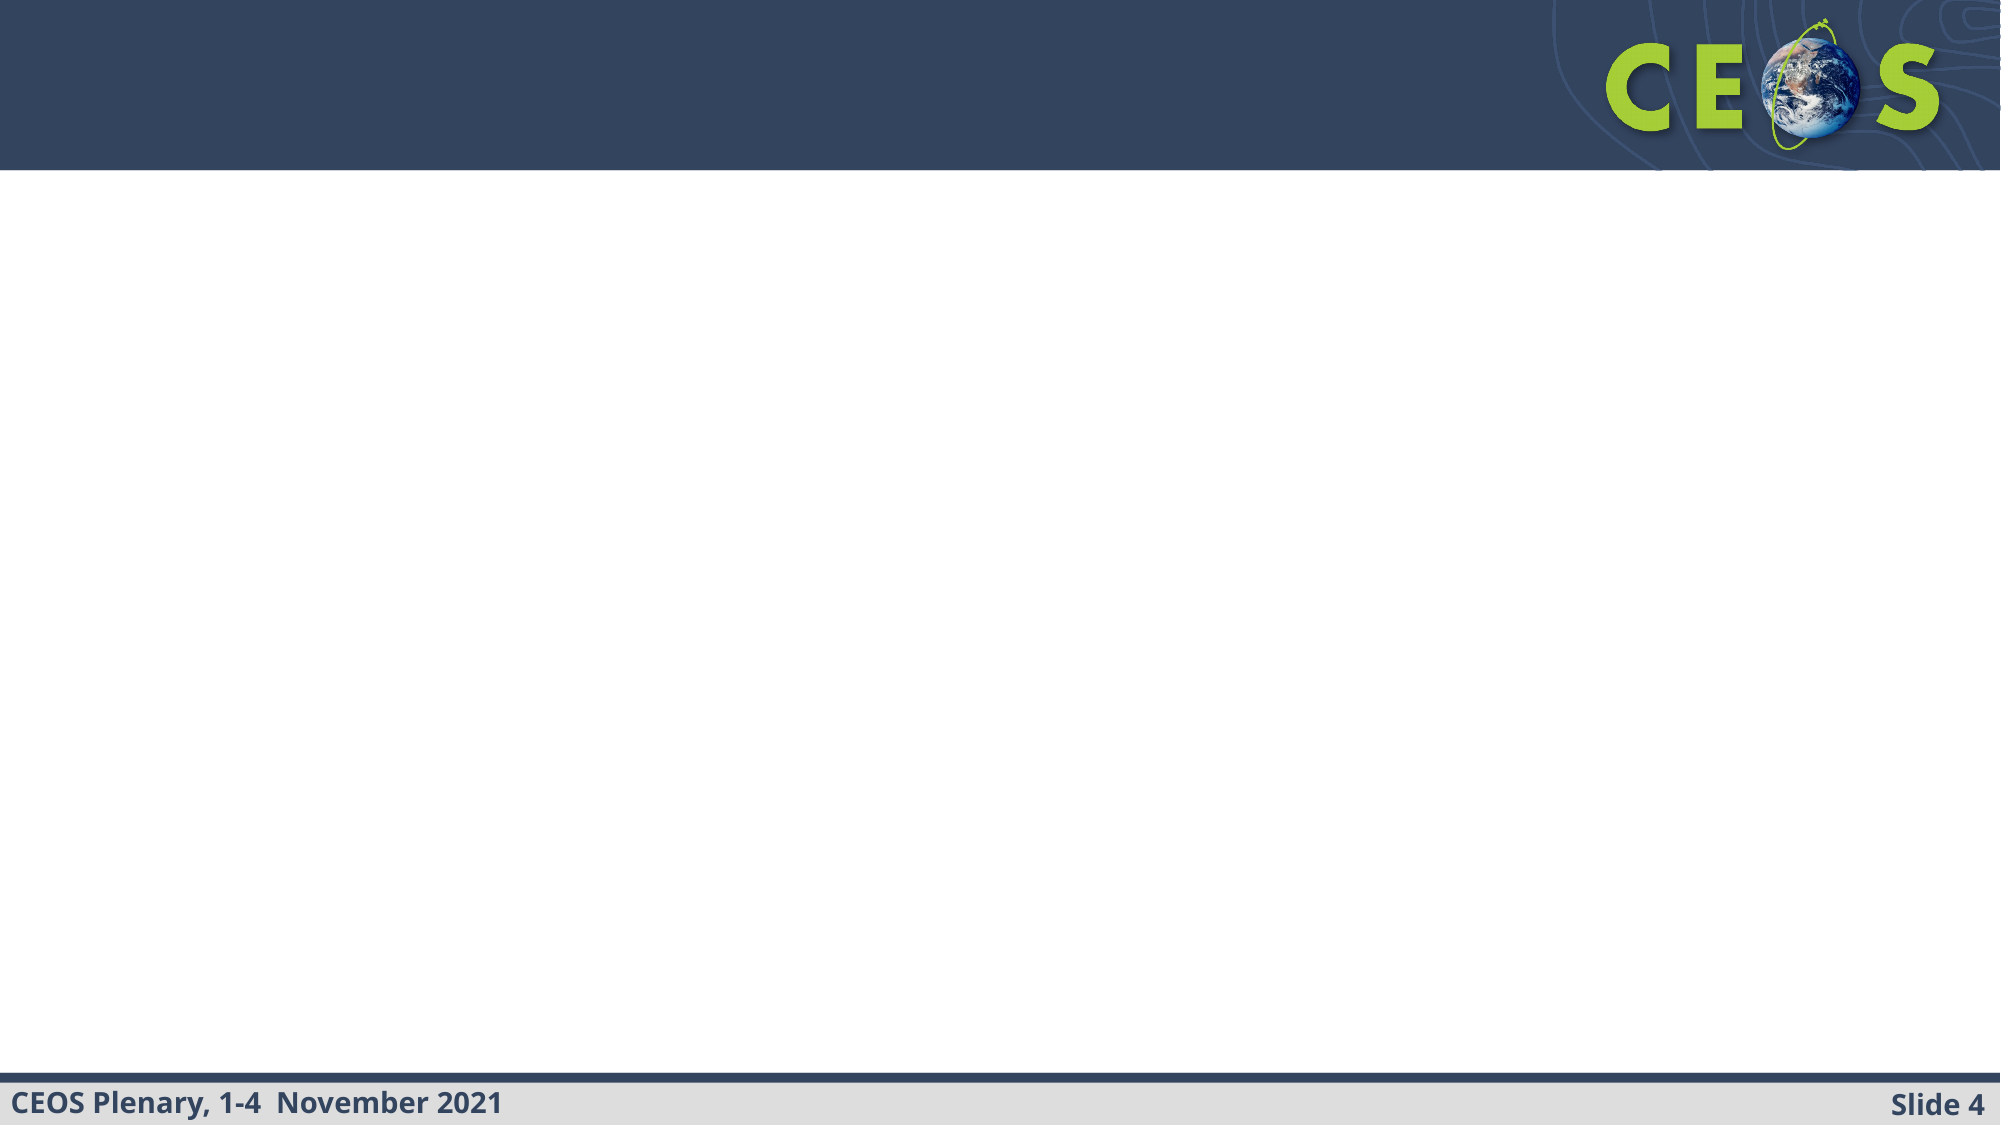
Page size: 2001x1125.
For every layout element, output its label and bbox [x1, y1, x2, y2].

picture [1606, 18, 1939, 150]
